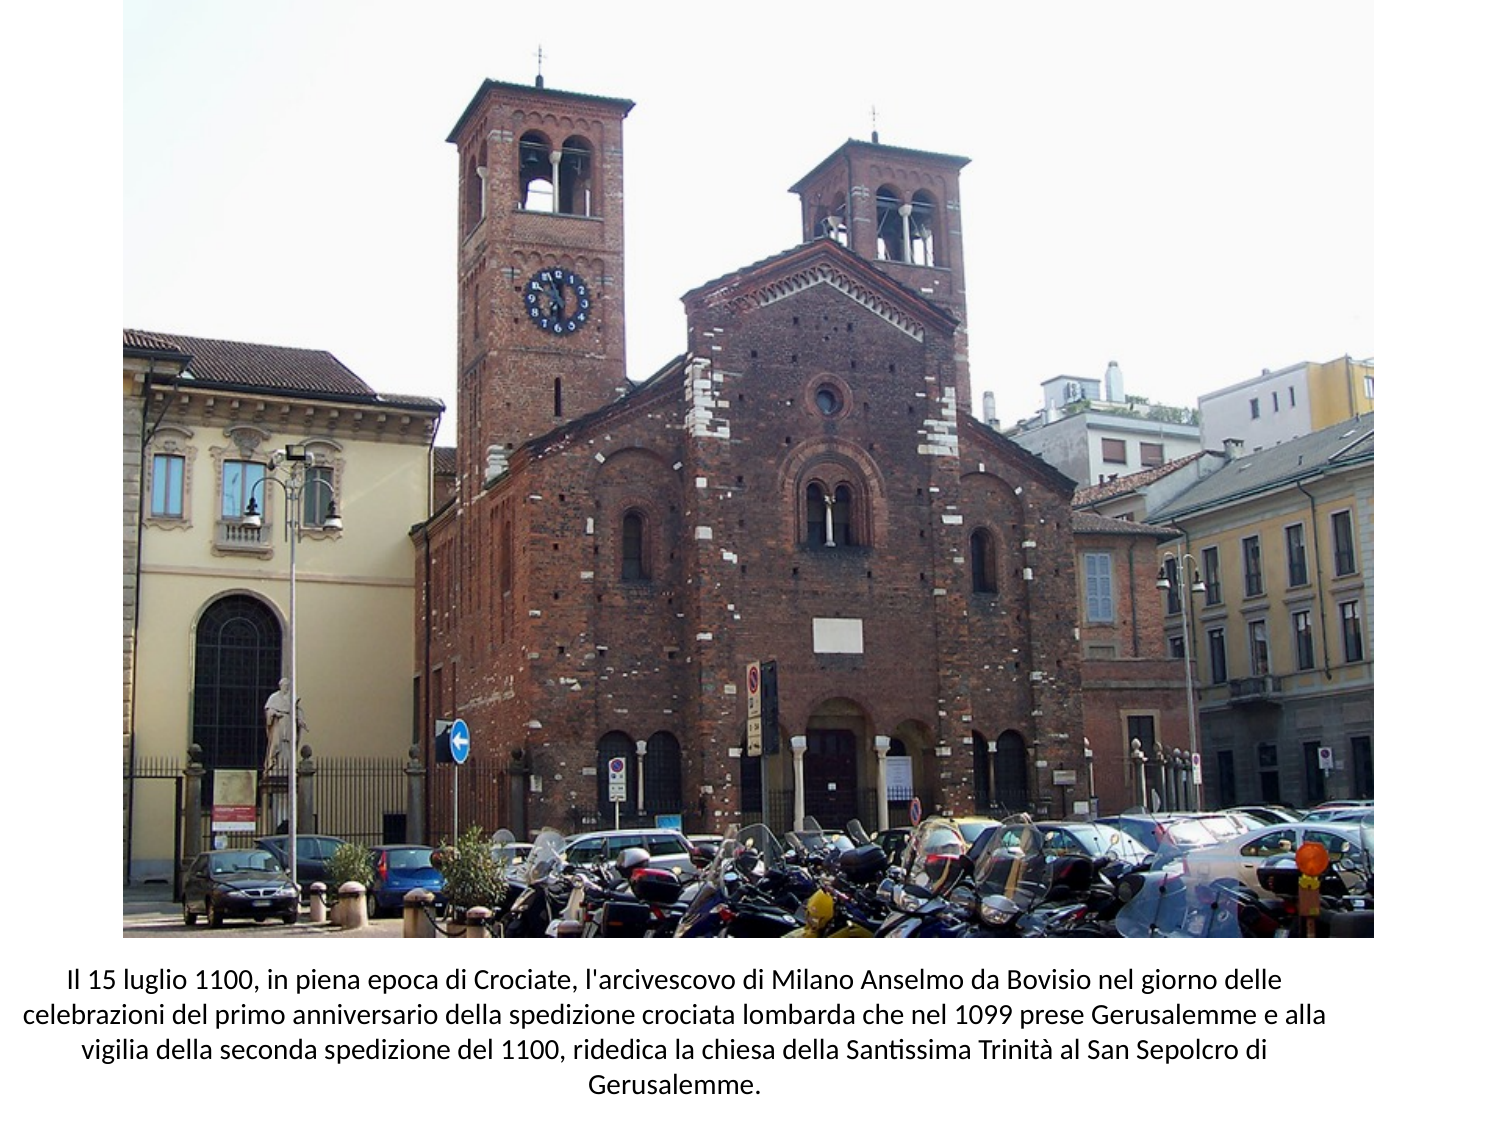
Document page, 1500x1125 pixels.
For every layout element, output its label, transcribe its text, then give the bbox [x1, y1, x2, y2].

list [123, 0, 1374, 938]
title Il 15 luglio 1100, in piena epoca di Crociate, l'arcivescovo di Milano Anselmo da Bovisio nel giorno delle celebrazioni del primo anniversario della spedizione crociata lombarda che nel 1099 prese Gerusalemme e alla vigilia della seconda spedizione del 1100, ridedica la chiesa della Santissima Trinità al San Sepolcro di Gerusalemme. [0, 936, 1350, 1125]
